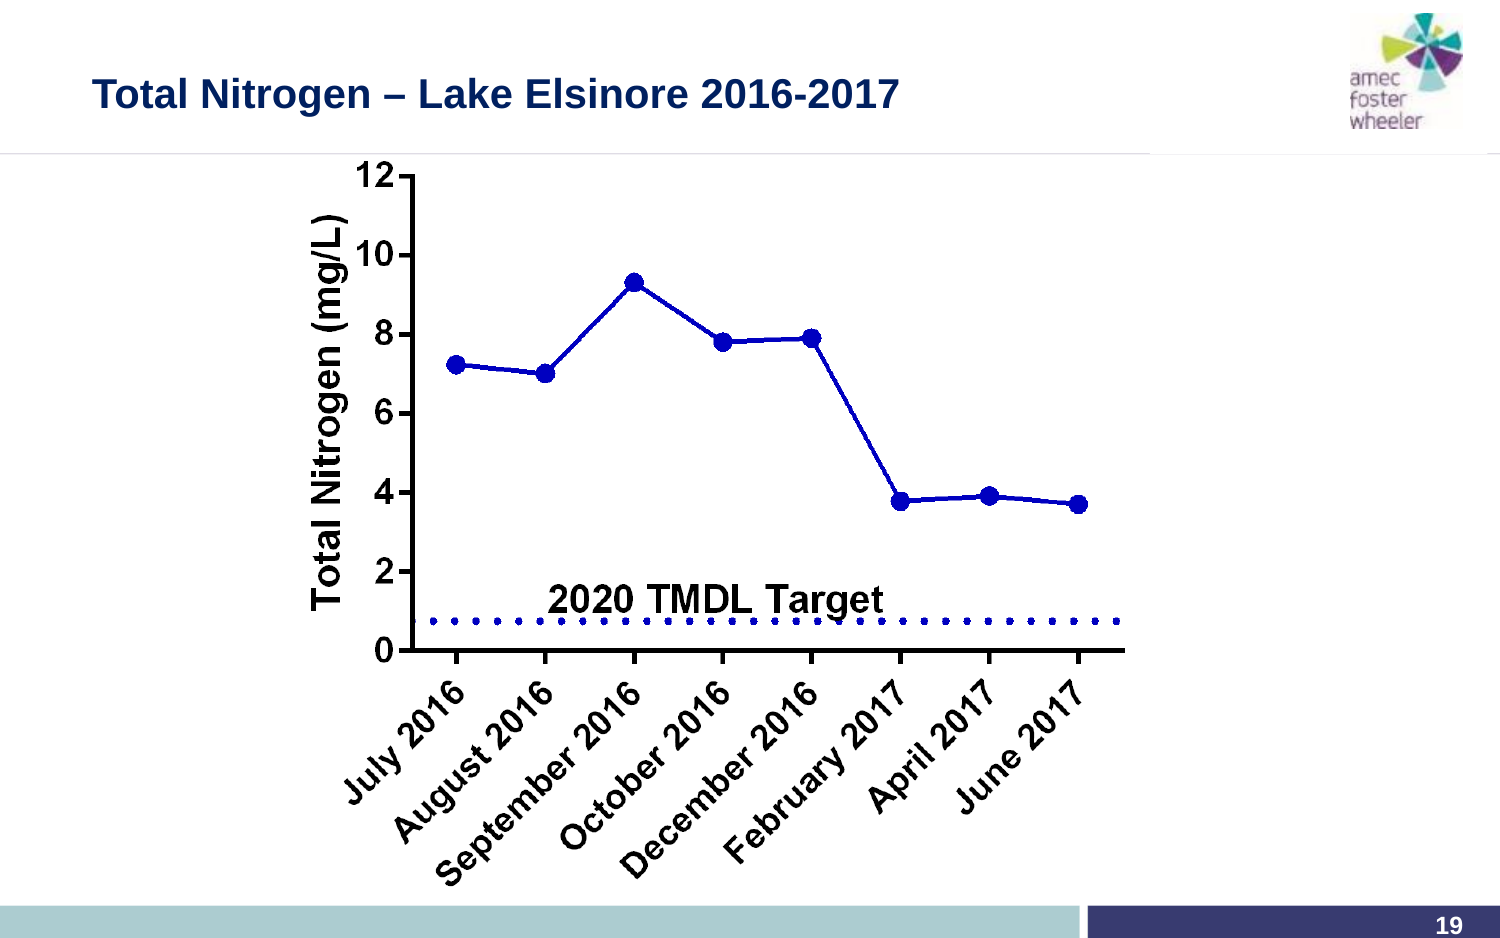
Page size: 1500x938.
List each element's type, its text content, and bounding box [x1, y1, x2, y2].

picture [0, 904, 1500, 938]
text_box [1149, 0, 1488, 154]
picture [269, 157, 1147, 888]
picture [1349, 13, 1463, 130]
title Total Nitrogen – Lake Elsinore 2016-2017 [76, 29, 1288, 155]
